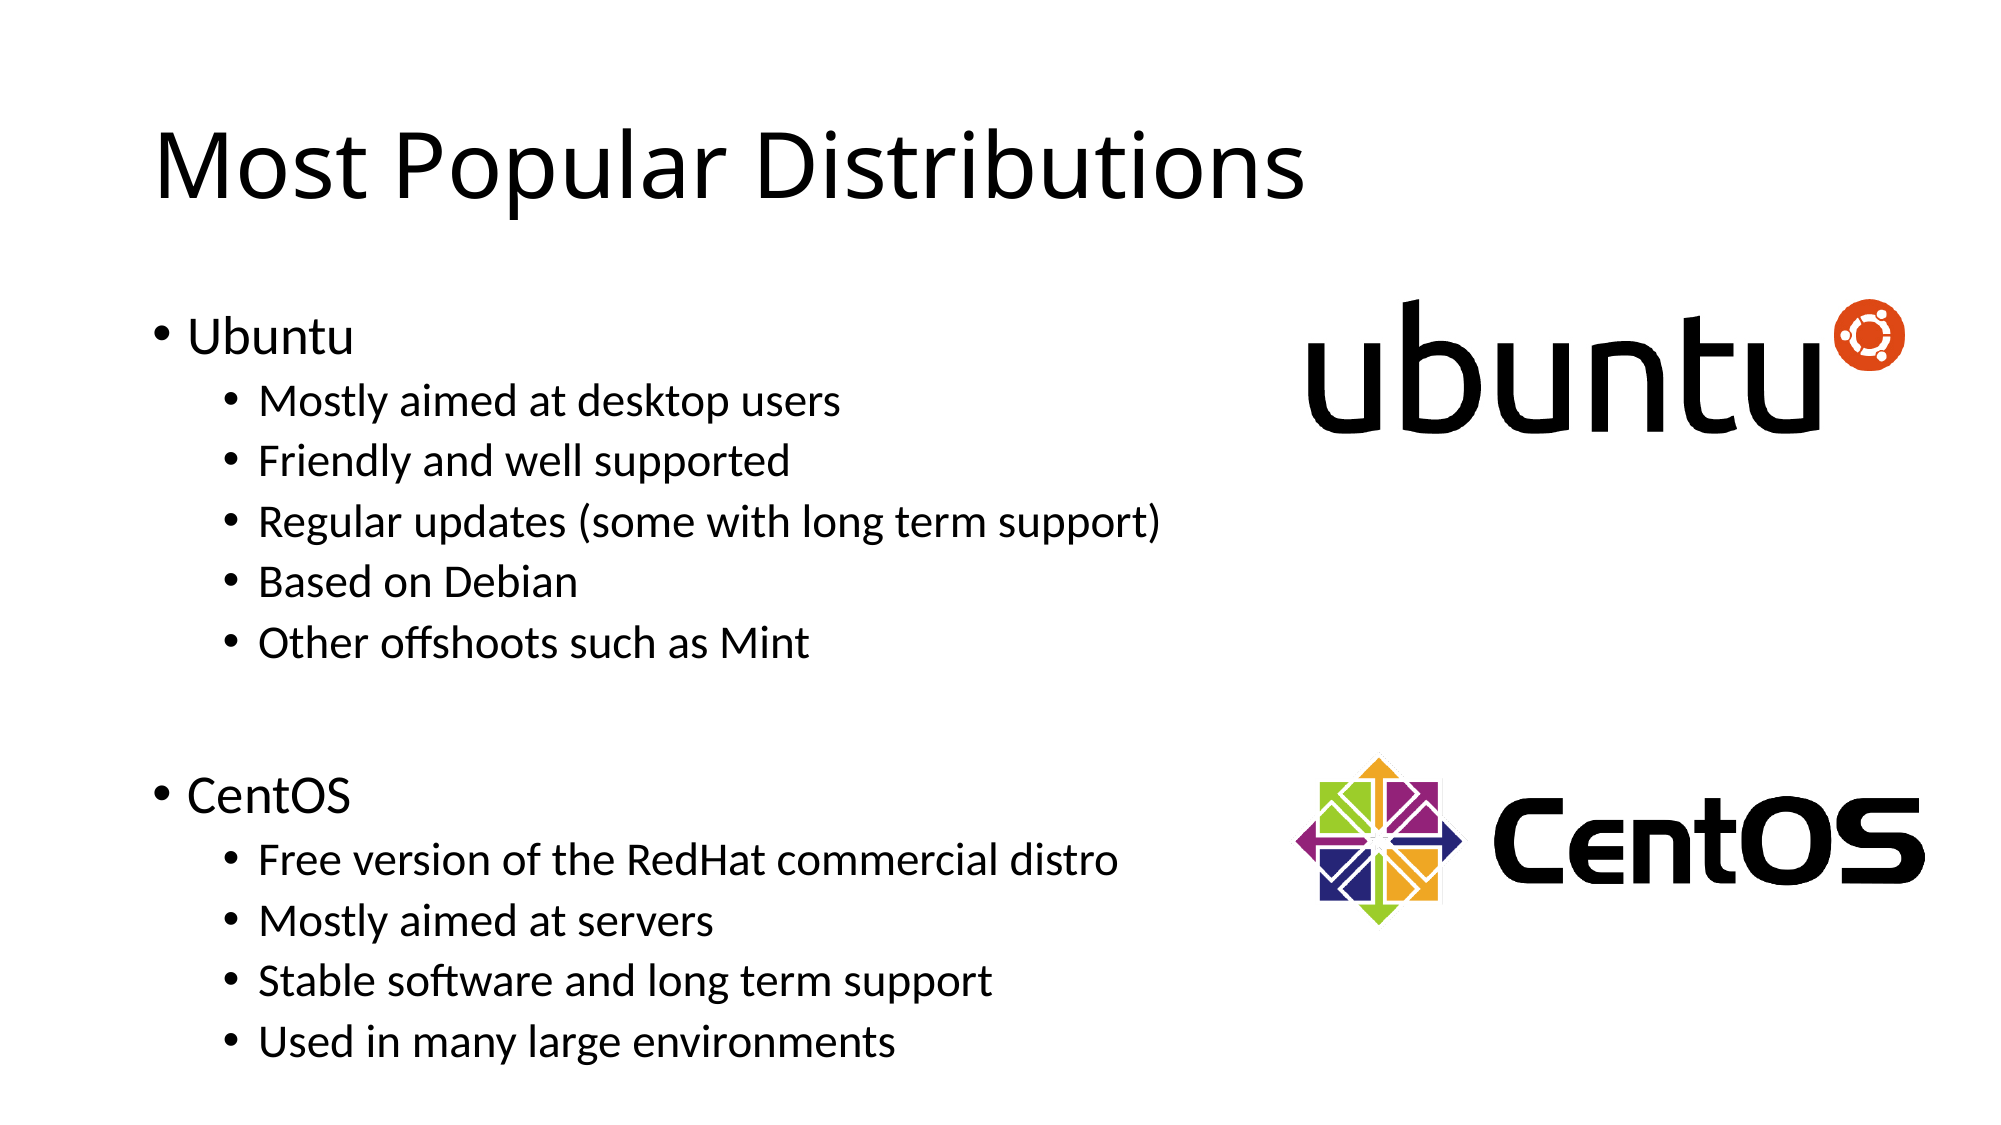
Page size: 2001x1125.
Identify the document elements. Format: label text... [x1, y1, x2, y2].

picture [1308, 299, 1905, 434]
title Most Popular Distributions [137, 59, 1863, 278]
picture [1263, 724, 1951, 957]
list Ubuntu Mostly aimed at desktop users Friendly and well supported Regular updates (some with long term support) Based on Debian Other offshoots such as Mint CentOS Free version of the RedHat commercial distro Mostly aimed at servers Stable software and long term support Used in many large environments [137, 299, 1863, 1082]
